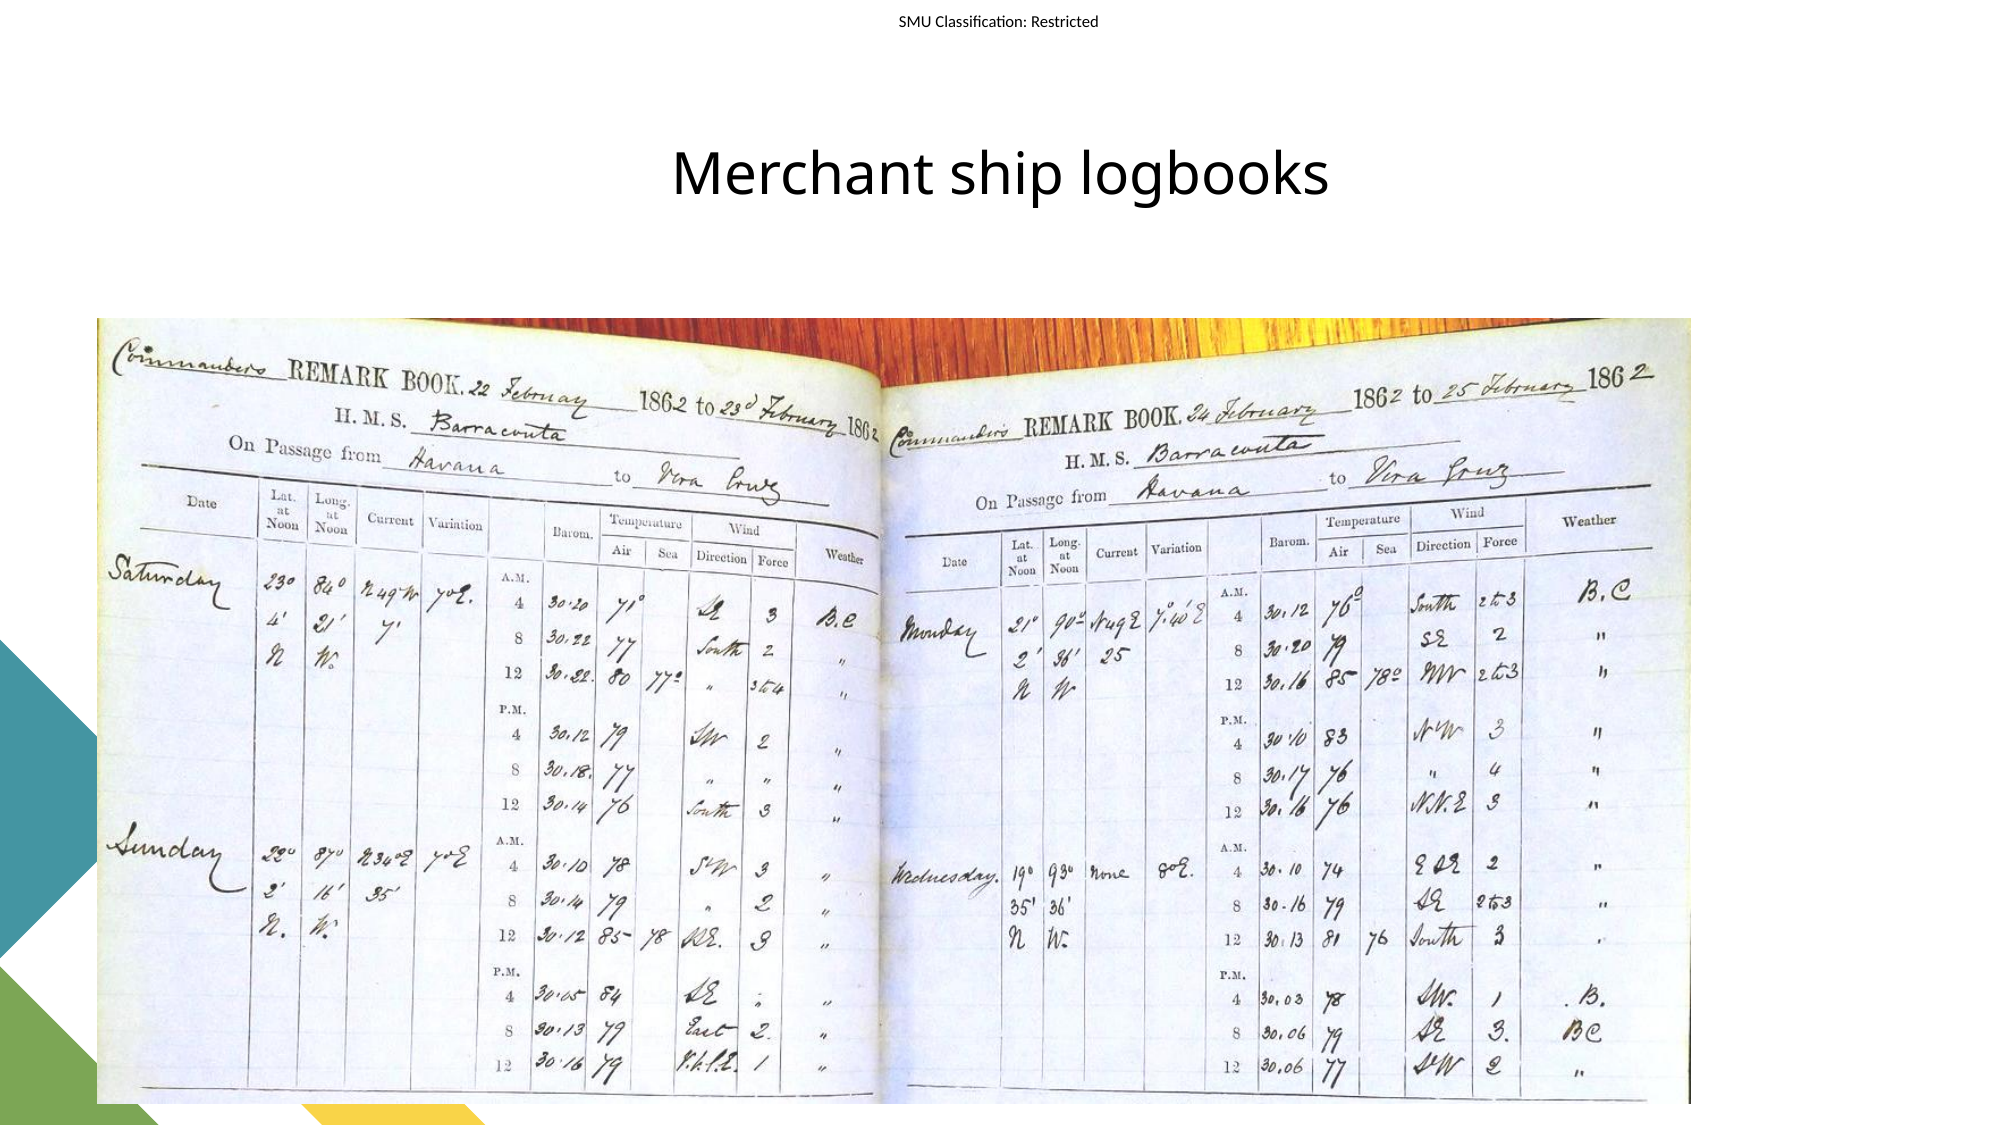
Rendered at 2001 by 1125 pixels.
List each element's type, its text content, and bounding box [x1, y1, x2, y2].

picture [97, 318, 1691, 1104]
text_box Merchant ship logbooks [656, 120, 1357, 221]
